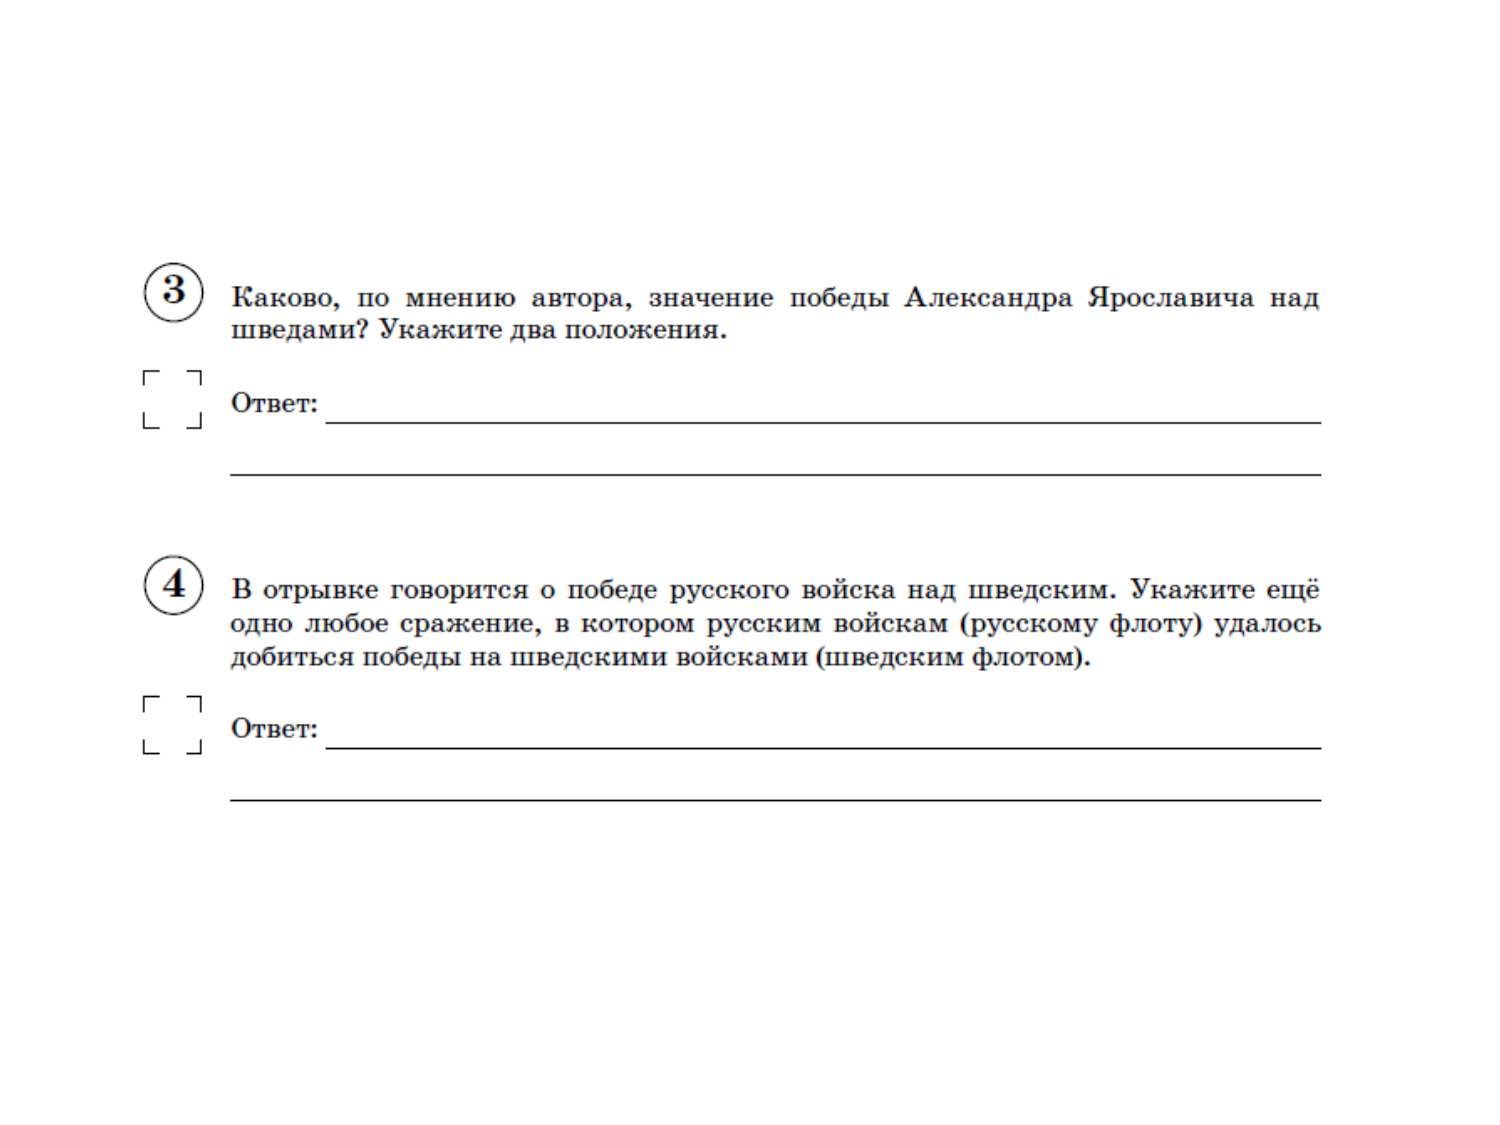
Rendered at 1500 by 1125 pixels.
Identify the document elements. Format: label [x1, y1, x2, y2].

picture [88, 243, 1429, 842]
